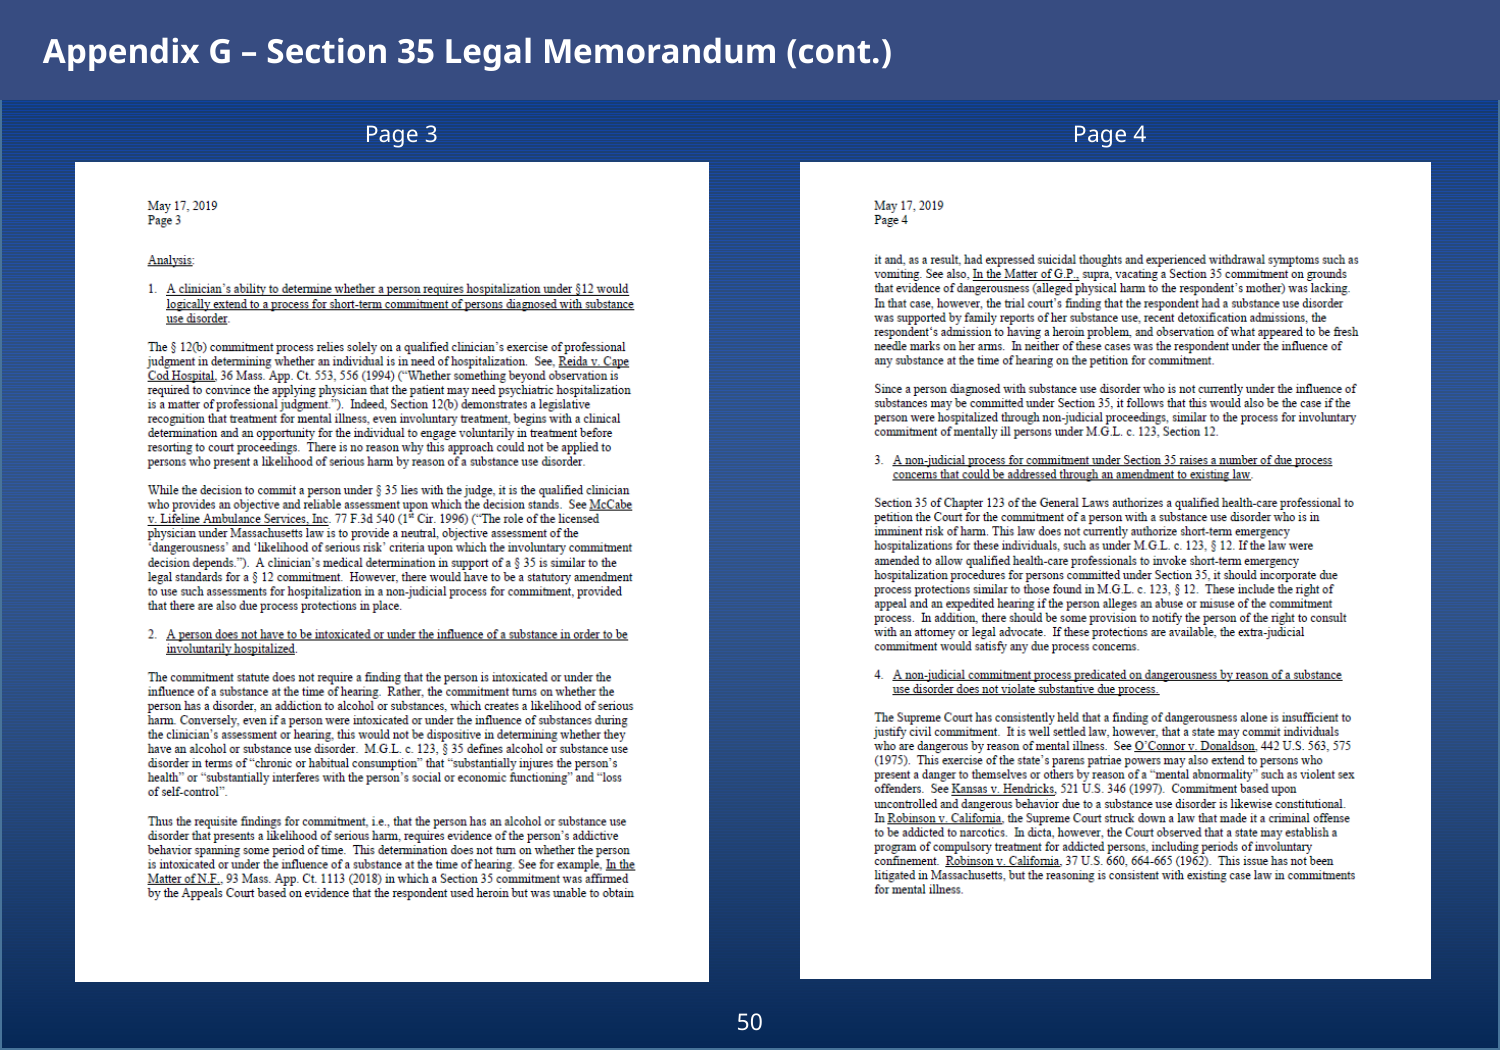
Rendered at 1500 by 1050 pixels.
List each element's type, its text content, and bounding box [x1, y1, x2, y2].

picture [74, 161, 709, 983]
text_box 50 [624, 999, 875, 1050]
text_box Appendix G – Section 35 Legal Memorandum (cont.) [0, 0, 1500, 100]
text_box Page 3 Page 4 [349, 112, 1175, 155]
picture [799, 161, 1432, 979]
